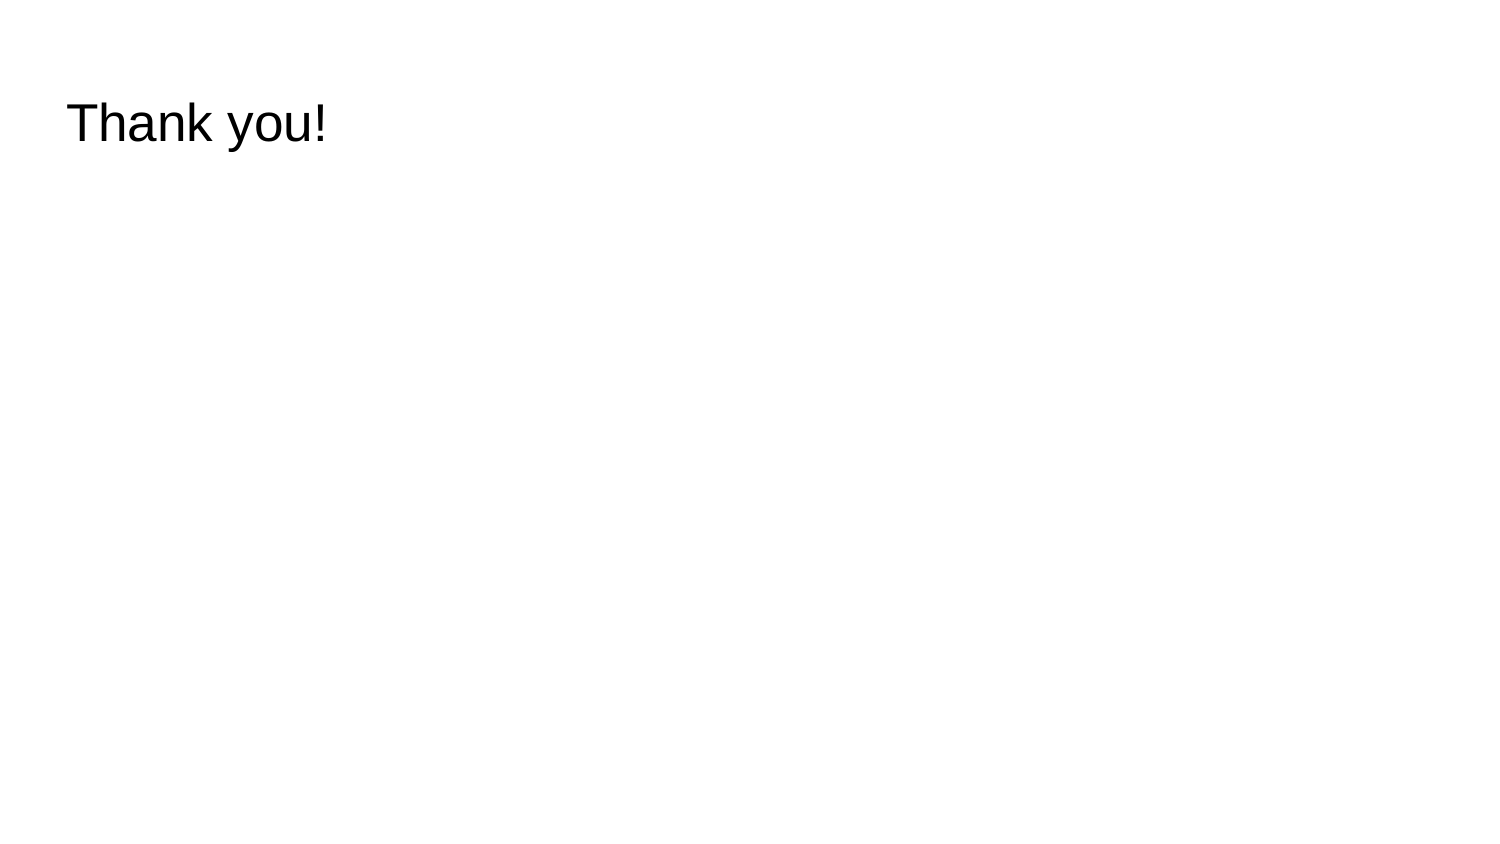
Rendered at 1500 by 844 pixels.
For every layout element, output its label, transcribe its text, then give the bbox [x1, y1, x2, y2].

title Thank you! [51, 72, 1449, 167]
